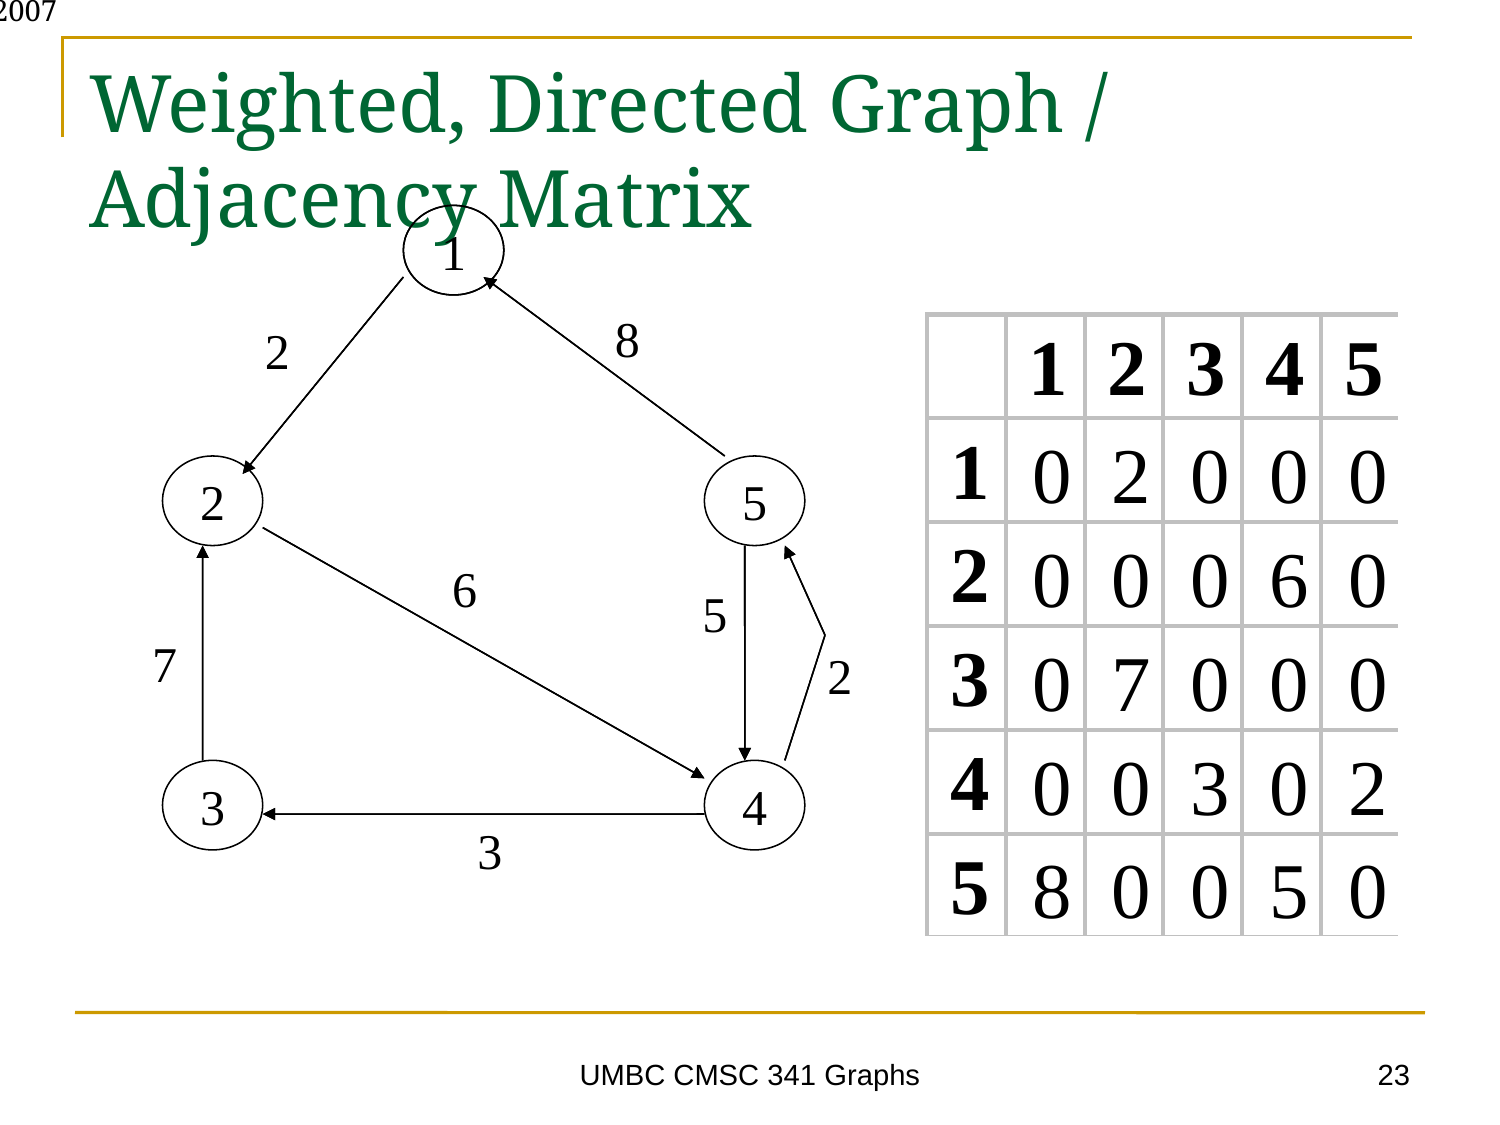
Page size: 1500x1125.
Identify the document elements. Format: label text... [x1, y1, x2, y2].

text_box 2 [237, 312, 325, 388]
text_box 2 [162, 455, 263, 546]
text_box [242, 388, 313, 474]
text_box [784, 545, 826, 636]
text_box 3 [462, 812, 550, 888]
text_box [738, 650, 752, 761]
text_box 1 [403, 205, 504, 295]
text_box 2 [799, 637, 888, 713]
footer UMBC CMSC 341 Graphs [262, 1024, 1074, 1100]
text_box 6 [437, 549, 525, 625]
text_box 5 [704, 455, 805, 546]
text_box 3 [162, 760, 263, 850]
title Weighted, Directed Graph / Adjacency Matrix [75, 45, 1425, 213]
text_box [262, 527, 705, 779]
text_box [262, 807, 462, 821]
text_box [196, 545, 209, 624]
text_box 8 [599, 299, 688, 375]
slide_number 23 [1074, 1023, 1426, 1100]
text_box 5 [687, 574, 750, 650]
text_box [483, 277, 725, 457]
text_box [924, 312, 1403, 940]
text_box 7 [137, 624, 225, 700]
text_box 4 [704, 760, 805, 850]
